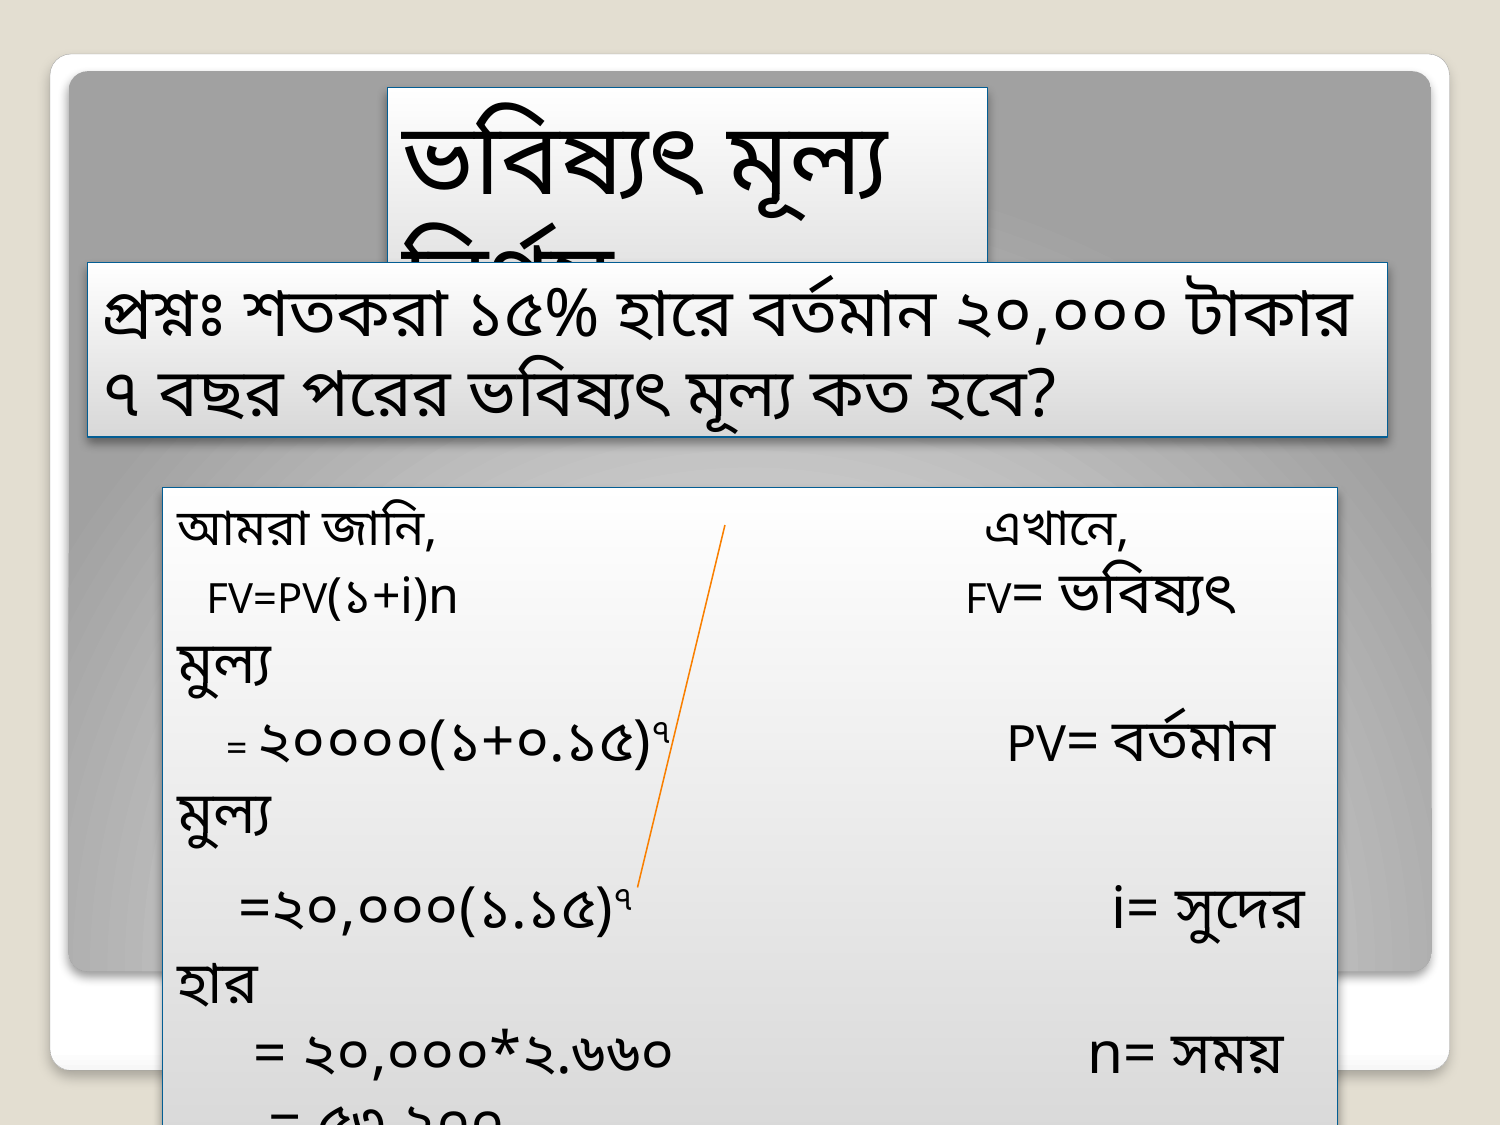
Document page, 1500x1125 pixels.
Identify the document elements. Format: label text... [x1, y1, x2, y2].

text_box প্রশ্নঃ শতকরা ১৫% হারে বর্তমান ২০,০০০ টাকার ৭ বছর পরের ভবিষ্যৎ মূল্য কত হবে? [87, 262, 1388, 438]
text_box আমরা জানি, এখানে, FV=PV(১+i)n FV= ভবিষ্যৎ মুল্য = ২০০০০(১+০.১৫)৭ PV= বর্তমান মুল্য =২০,০০০(১.১৫)৭ i= সুদের হার = ২০,০০০*২.৬৬০ n= সময় = ৫৩,২০০ [162, 487, 1338, 1125]
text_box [499, 662, 863, 751]
text_box ভবিষ্যৎ মূল্য নির্ণয় [387, 87, 988, 261]
